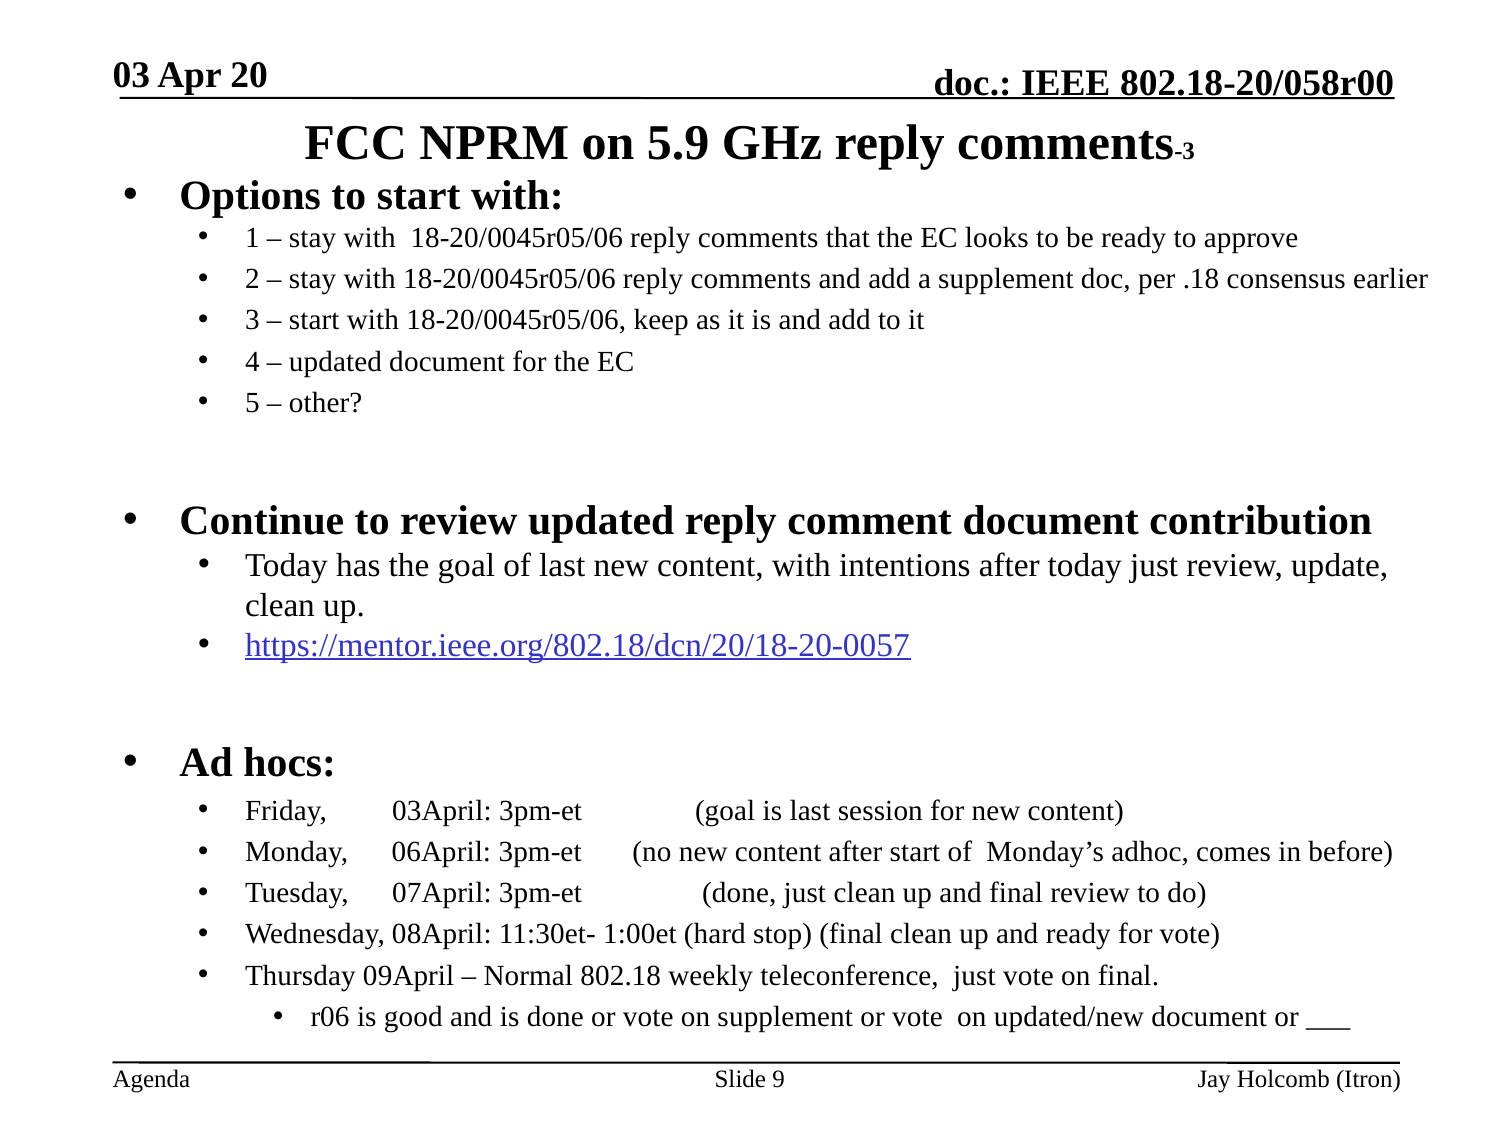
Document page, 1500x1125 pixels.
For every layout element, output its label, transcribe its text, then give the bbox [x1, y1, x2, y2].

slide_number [112, 49, 488, 95]
list Options to start with: 1 – stay with 18-20/0045r05/06 reply comments that the EC looks to be ready to approve 2 – stay with 18-20/0045r05/06 reply comments and add a supplement doc, per .18 consensus earlier 3 – start with 18-20/0045r05/06, keep as it is and add to it 4 – updated document for the EC 5 – other? Continue to review updated reply comment document contribution Today has the goal of last new content, with intentions after today just review, update, clean up. https://mentor.ieee.org/802.18/dcn/20/18-20-0057 Ad hocs: Friday, 03April: 3pm-et (goal is last session for new content) Monday, 06April: 3pm-et (no new content after start of Monday’s adhoc, comes in before) Tuesday, 07April: 3pm-et (done, just clean up and final review to do) Wednesday, 08April: 11:30et- 1:00et (hard stop) (final clean up and ready for vote) Thursday 09April – Normal 802.18 weekly teleconference, just vote on final. r06 is good and is done or vote on supplement or vote on updated/new document or ___ [98, 160, 1460, 1078]
footer Jay Holcomb (Itron) [878, 1061, 1402, 1093]
title FCC NPRM on 5.9 GHz reply comments-3 [59, 102, 1441, 176]
slide_number Slide 9 [699, 1061, 800, 1123]
